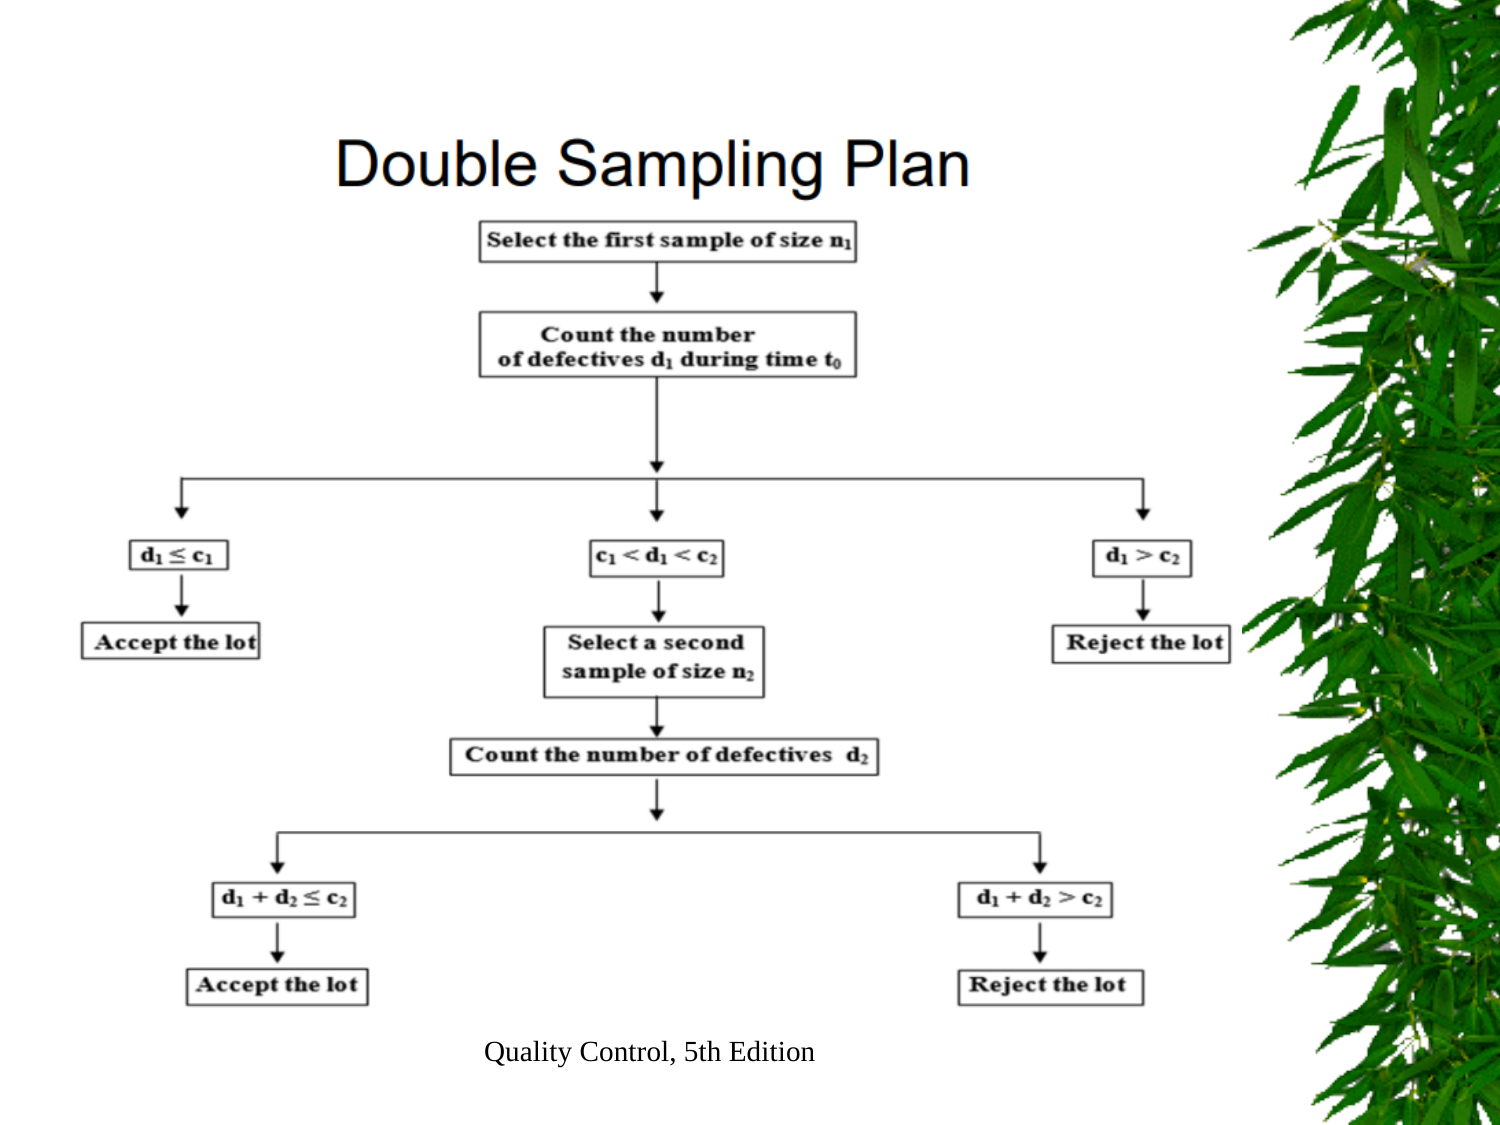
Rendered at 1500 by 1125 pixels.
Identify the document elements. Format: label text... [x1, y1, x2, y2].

footer Quality Control, 5th Edition [362, 1025, 938, 1100]
picture [33, 0, 1500, 1125]
